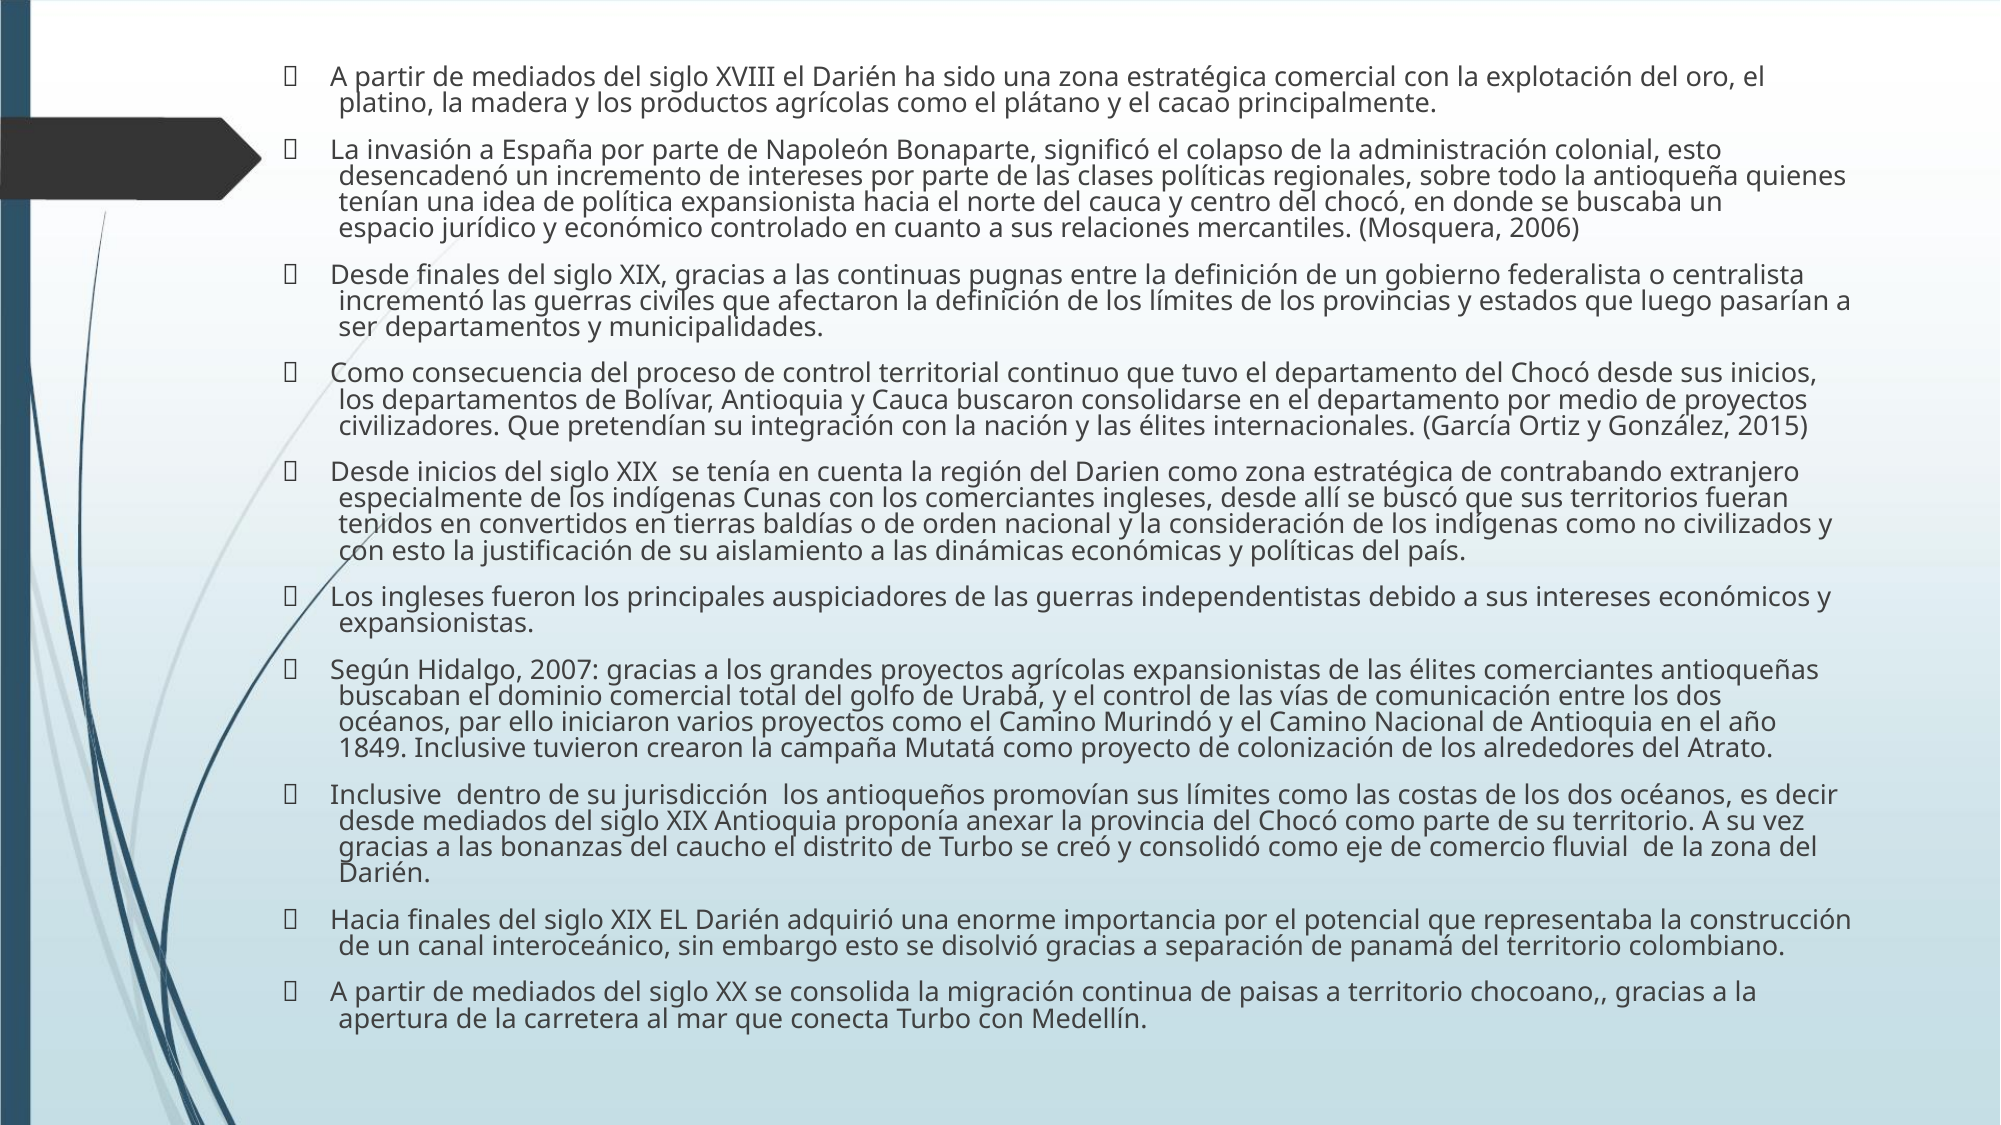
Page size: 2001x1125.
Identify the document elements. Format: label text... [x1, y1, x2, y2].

text_box  Los ingleses fueron los principales auspiciadores de las guerras independentistas debido a sus intereses económicos y [282, 579, 1900, 613]
text_box  La invasión a España por parte de Napoleón Bonaparte, significó el colapso de la administración colonial, esto [282, 131, 1821, 165]
text_box  A partir de mediados del siglo XX se consolida la migración continua de paisas a territorio chocoano,, gracias a la [282, 974, 1861, 1008]
text_box gracias a las bonanzas del caucho el distrito de Turbo se creó y consolidó como eje de comercio fluvial de la zona del [338, 828, 1928, 862]
text_box espacio jurídico y económico controlado en cuanto a sus relaciones mercantiles. (Mosquera, 2006) [338, 209, 1668, 243]
text_box ser departamentos y municipalidades. [338, 308, 868, 342]
text_box tenidos en convertidos en tierras baldías o de orden nacional y la consideración de los indígenas como no civilizados y [338, 506, 1925, 540]
text_box tenían una idea de política expansionista hacia el norte del cauca y centro del chocó, en donde se buscaba un [338, 183, 1850, 217]
text_box 1849. Inclusive tuvieron crearon la campaña Mutatá como proyecto de colonización de los alrededores del Atrato. [338, 729, 1880, 764]
text_box expansionistas. [338, 605, 560, 639]
text_box desde mediados del siglo XIX Antioquia proponía anexar la provincia del Chocó como parte de su territorio. A su vez [338, 802, 1897, 828]
text_box platino, la madera y los productos agrícolas como el plátano y el cacao principalmente. [338, 84, 1533, 119]
text_box  Hacia finales del siglo XIX EL Darién adquirió una enorme importancia por el potencial que representaba la construcción [282, 901, 1946, 935]
text_box apertura de la carretera al mar que conecta Turbo con Medellín. [338, 1000, 1222, 1034]
text_box los departamentos de Bolívar, Antioquia y Cauca buscaron consolidarse en el departamento por medio de proyectos [338, 381, 1916, 415]
text_box de un canal interoceánico, sin embargo esto se disolvió gracias a separación de panamá del territorio colombiano. [338, 927, 1889, 961]
text_box  Desde finales del siglo XIX, gracias a las continuas pugnas entre la definición de un gobierno federalista o centralista [282, 256, 1889, 290]
text_box  A partir de mediados del siglo XVIII el Darién ha sido una zona estratégica comercial con la explotación del oro, el [282, 58, 1866, 93]
text_box  Inclusive dentro de su jurisdicción los antioqueños promovían sus límites como las costas de los dos océanos, es decir [282, 776, 1908, 810]
text_box incrementó las guerras civiles que afectaron la definición de los límites de los provincias y estados que luego pasarían a [338, 282, 1933, 316]
text_box civilizadores. Que pretendían su integración con la nación y las élites internacionales. (García Ortiz y González, 2015) [338, 407, 1893, 441]
text_box con esto la justificación de su aislamiento a las dinámicas económicas y políticas del país. [338, 532, 1544, 566]
text_box [0, 0, 2000, 1125]
text_box buscaban el dominio comercial total del golfo de Urabá, y el control de las vías de comunicación entre los dos [338, 677, 1825, 703]
text_box Darién. [338, 854, 458, 888]
text_box  Desde inicios del siglo XIX se tenía en cuenta la región del Darien como zona estratégica de contrabando extranjero [282, 454, 1905, 488]
text_box especialmente de los indígenas Cunas con los comerciantes ingleses, desde allí se buscó que sus territorios fueran [338, 480, 1856, 506]
text_box océanos, par ello iniciaron varios proyectos como el Camino Murindó y el Camino Nacional de Antioquia en el año [338, 703, 1881, 738]
text_box desencadenó un incremento de intereses por parte de las clases políticas regionales, sobre todo la antioqueña quienes [338, 157, 1938, 191]
text_box  Como consecuencia del proceso de control territorial continuo que tuvo el departamento del Chocó desde sus inicios, [282, 355, 1931, 389]
text_box  Según Hidalgo, 2007: gracias a los grandes proyectos agrícolas expansionistas de las élites comerciantes antioqueñas [282, 651, 1907, 686]
